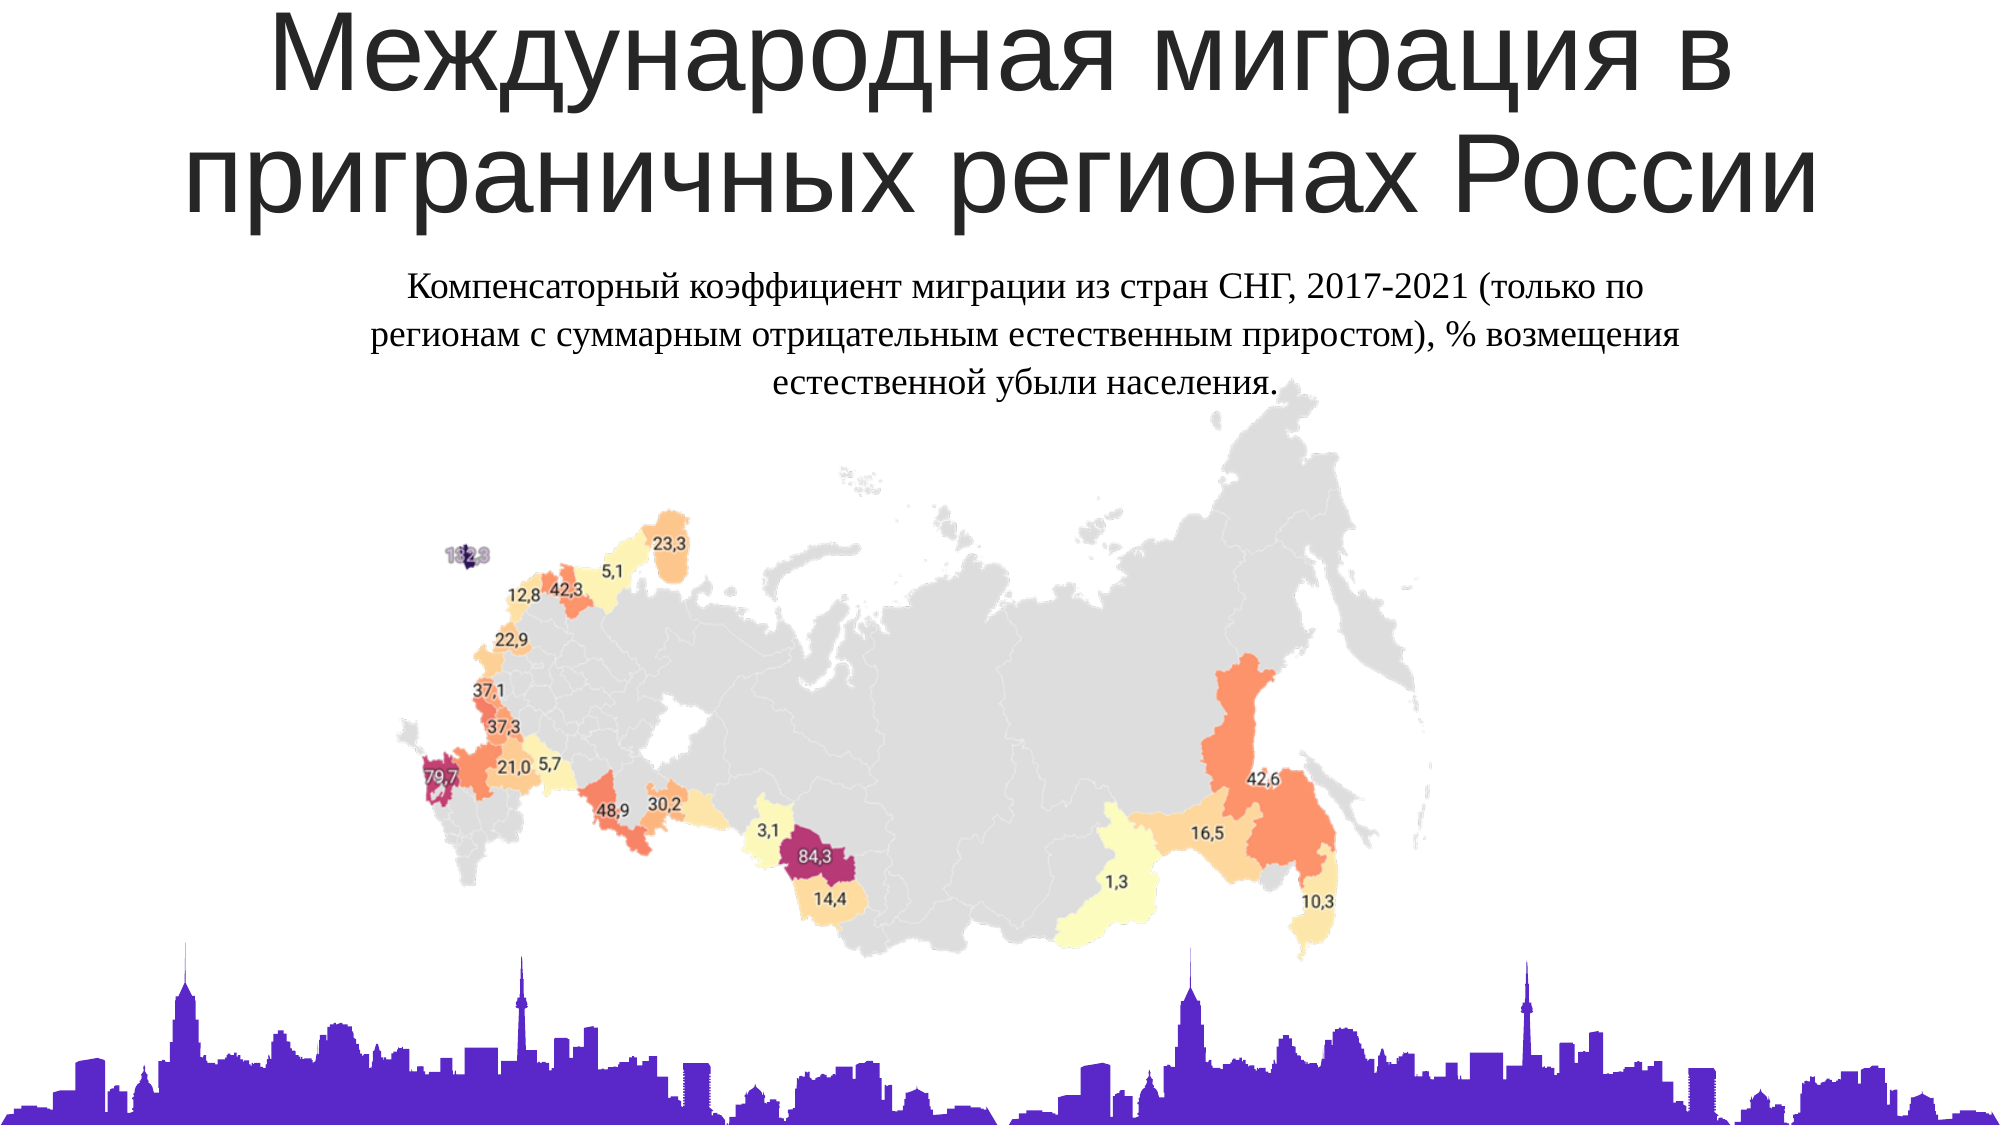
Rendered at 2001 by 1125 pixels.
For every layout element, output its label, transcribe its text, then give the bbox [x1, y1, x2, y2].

list Международная миграция в приграничных регионах России [53, 55, 1952, 175]
picture [383, 362, 1445, 975]
text_box Компенсаторный коэффициент миграции из стран СНГ, 2017-2021 (только по регионам с суммарным отрицательным естественным приростом), % возмещения естественной убыли населения. [343, 251, 1709, 410]
